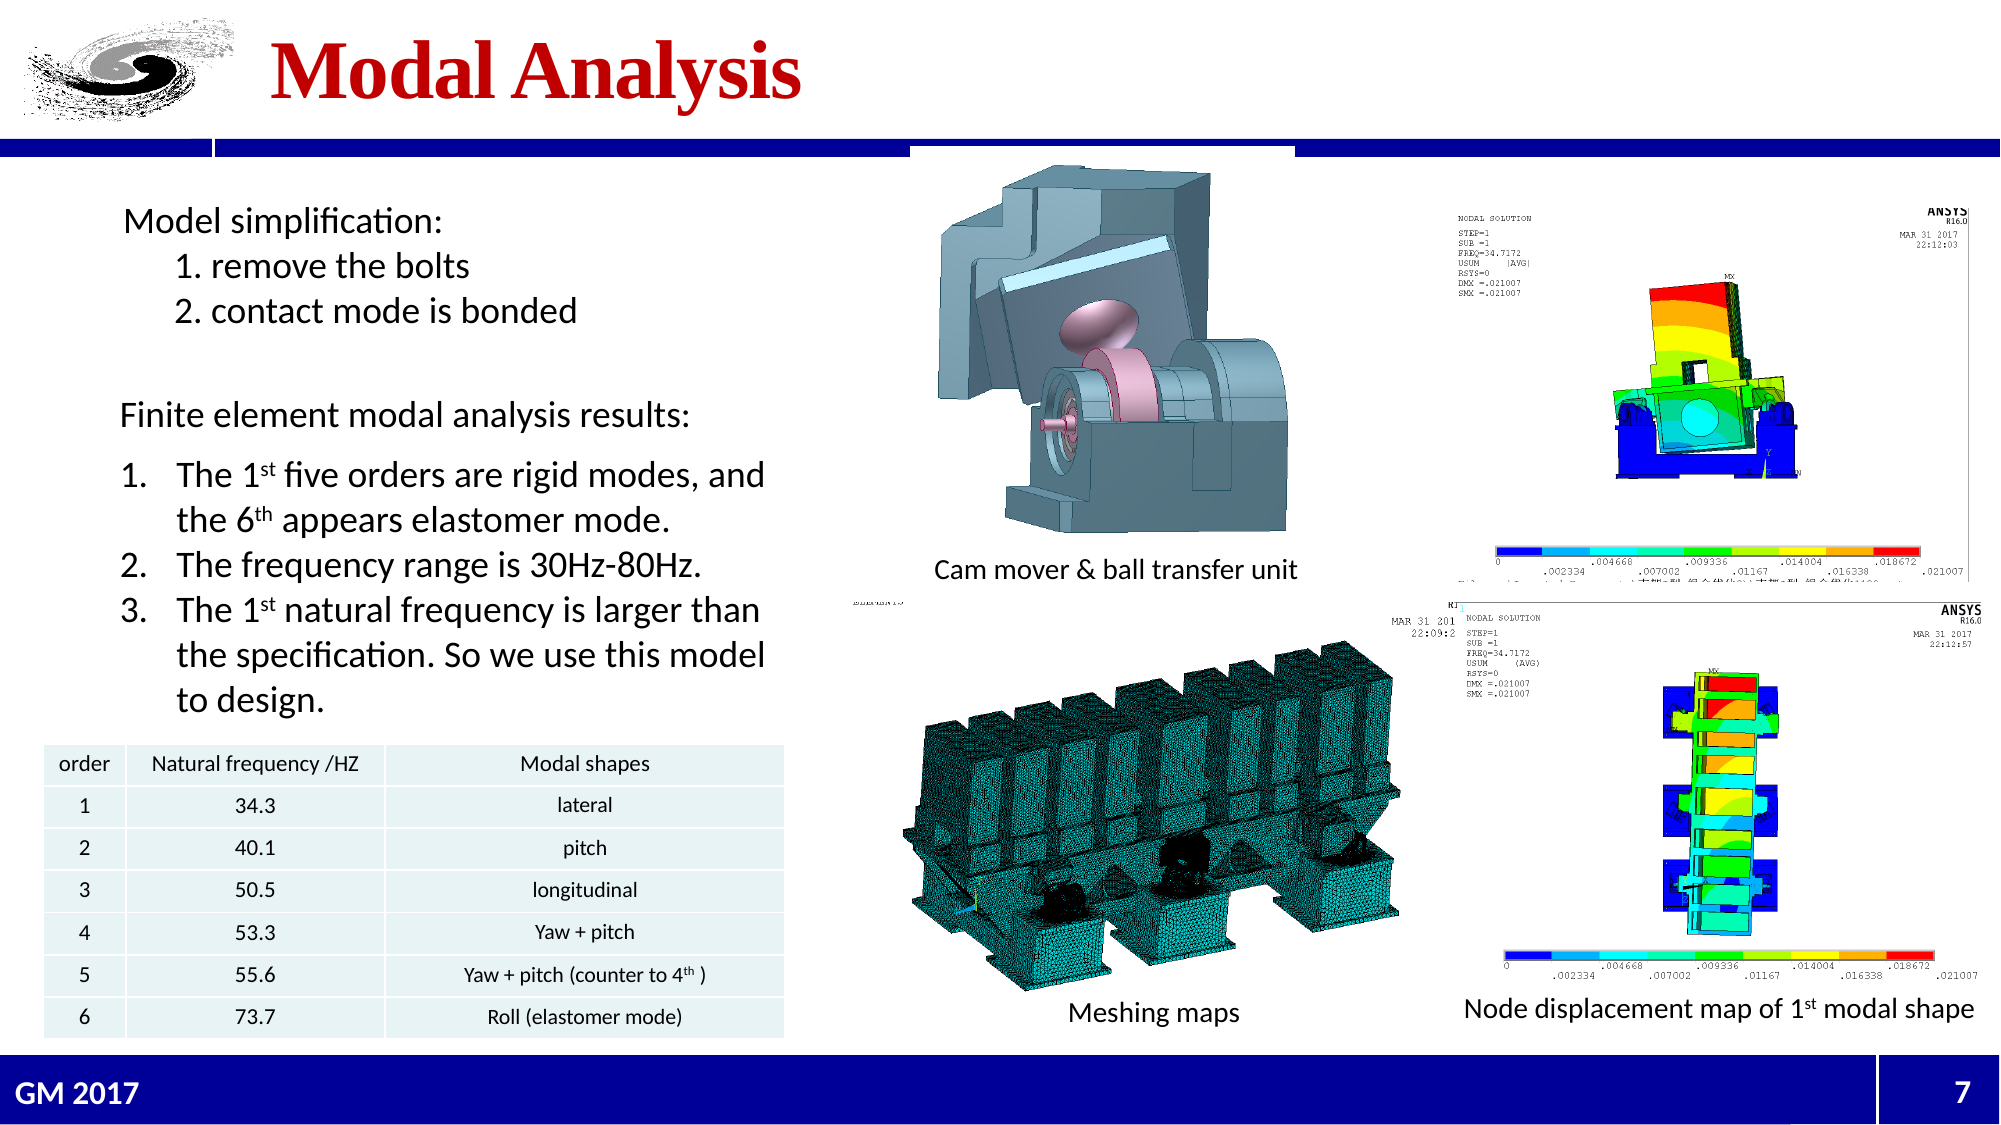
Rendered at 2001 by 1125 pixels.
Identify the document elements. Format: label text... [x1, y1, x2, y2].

table_header order [44, 745, 125, 785]
table_cell 4 [44, 913, 125, 954]
table_cell 2 [44, 829, 125, 869]
table_cell 55.6 [127, 956, 384, 996]
picture [24, 17, 234, 122]
table_cell 6 [44, 998, 125, 1038]
table_cell lateral [386, 787, 784, 827]
table_cell 73.7 [127, 998, 384, 1038]
table_cell 40.1 [127, 829, 384, 869]
table_cell 5 [44, 956, 125, 996]
text_box Finite element modal analysis results: [105, 382, 748, 442]
table_cell Roll (elastomer mode) [386, 998, 784, 1038]
text_box Node displacement map of 1st modal shape [1449, 981, 2000, 1032]
table_header Natural frequency /HZ [127, 745, 384, 785]
text_box Cam mover & ball transfer unit [919, 543, 1331, 593]
title Modal Analysis [255, 17, 1981, 127]
table_cell 1 [44, 787, 125, 827]
text_box Meshing maps [1053, 1012, 1270, 1037]
text_box Model simplification: 1. remove the bolts 2. contact mode is bonded [108, 189, 594, 339]
table_cell pitch [386, 829, 784, 869]
picture [852, 601, 1981, 1012]
table_header Modal shapes [386, 745, 784, 785]
picture [1457, 207, 1969, 582]
table_cell 53.3 [127, 913, 384, 954]
table_cell Yaw + pitch [386, 913, 784, 954]
picture [910, 146, 1295, 544]
text_box The 1st five orders are rigid modes, and the 6th appears elastomer mode. The frequency range is 30Hz-80Hz. The 1st natural frequency is larger than the specification. So we use this model to design. [105, 442, 793, 728]
table_cell longitudinal [386, 871, 784, 912]
table_cell 50.5 [127, 871, 384, 912]
table_cell 3 [44, 871, 125, 912]
table_cell 34.3 [127, 787, 384, 827]
table_cell Yaw + pitch (counter to 4th ) [386, 956, 784, 996]
